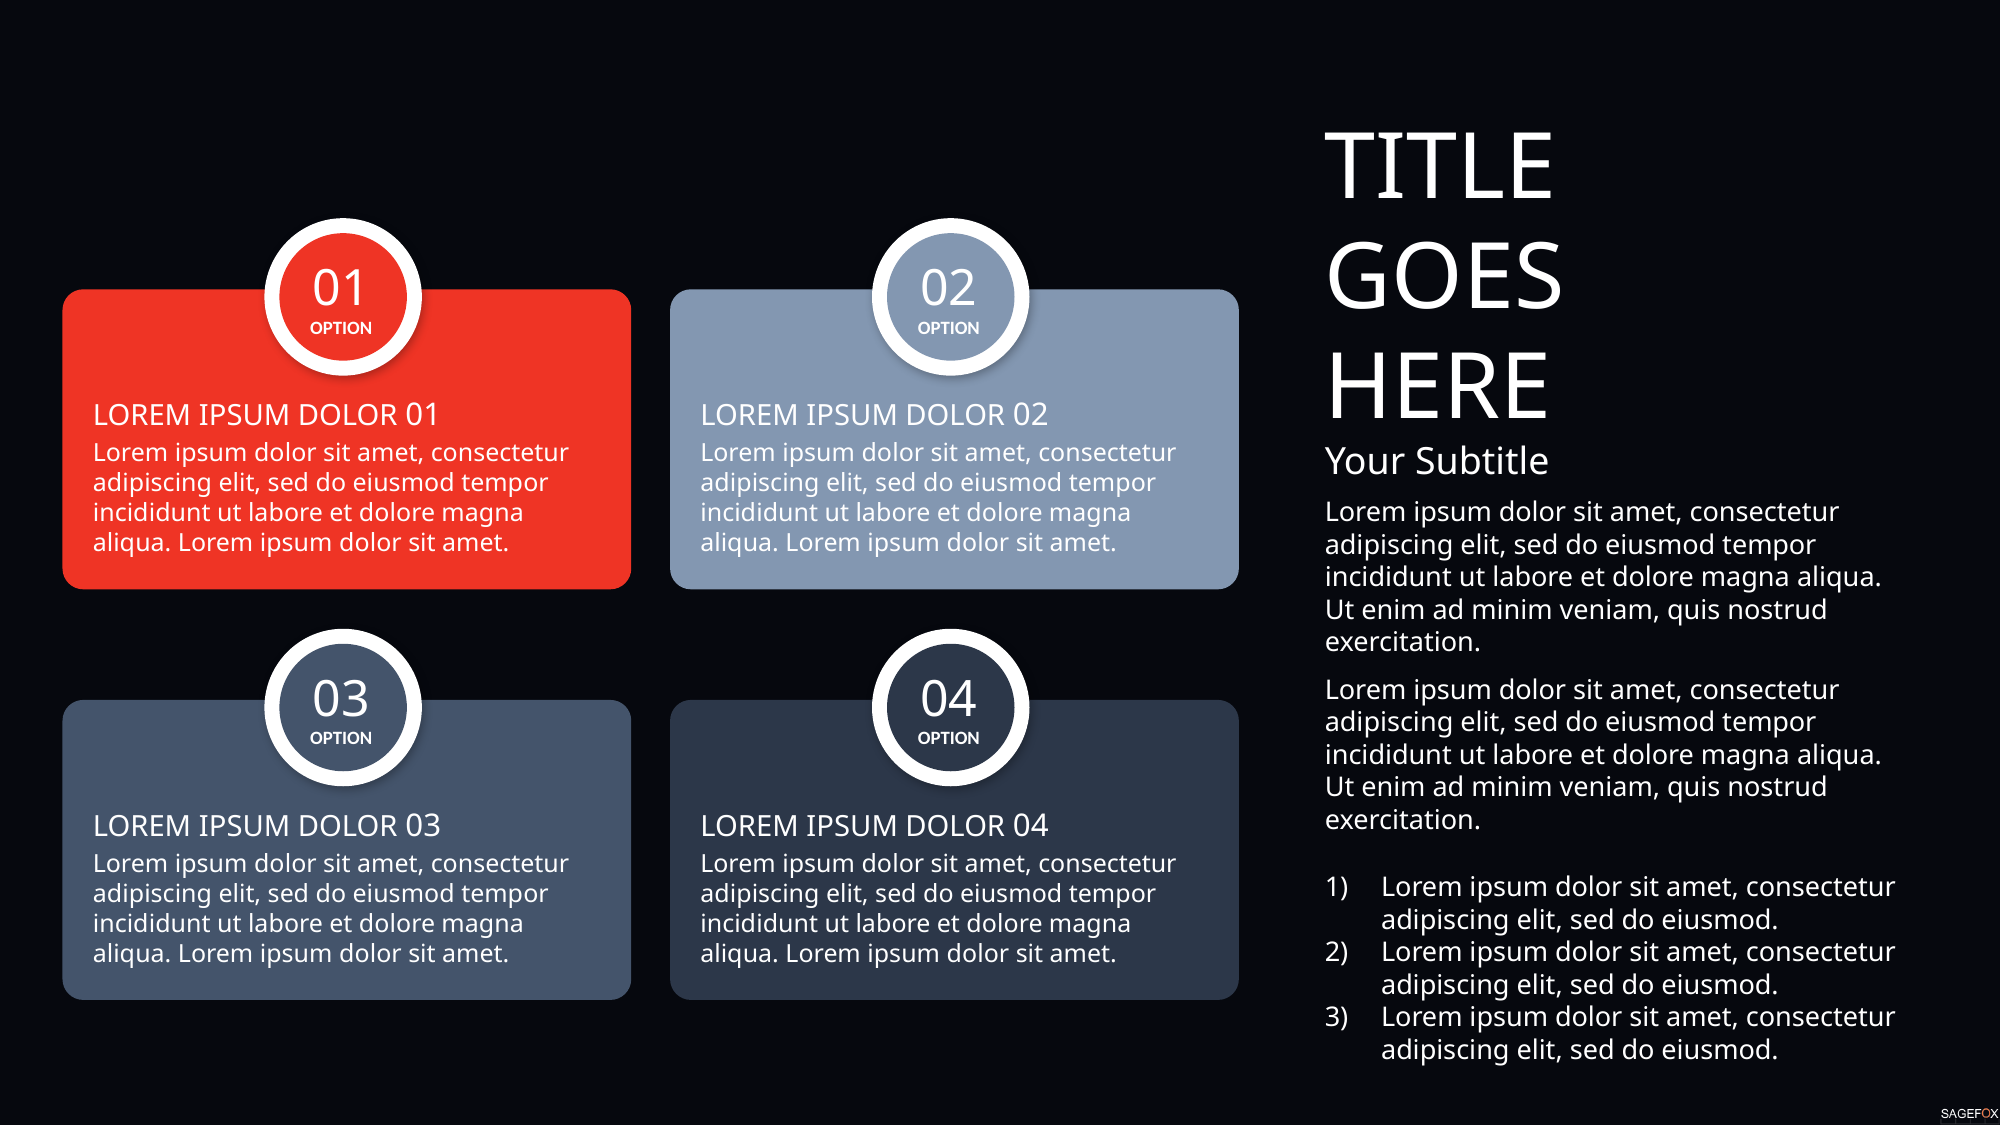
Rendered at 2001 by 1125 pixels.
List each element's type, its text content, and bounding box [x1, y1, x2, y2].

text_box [871, 218, 1030, 376]
text_box LOREM IPSUM DOLOR 02 Lorem ipsum dolor sit amet, consectetur adipiscing elit, sed do eiusmod tempor incididunt ut labore et dolore magna aliqua. Lorem ipsum dolor sit amet. [685, 386, 1224, 564]
text_box [422, 288, 427, 327]
text_box [669, 698, 1240, 1001]
picture [1940, 1108, 2000, 1125]
text_box LOREM IPSUM DOLOR 03 Lorem ipsum dolor sit amet, consectetur adipiscing elit, sed do eiusmod tempor incididunt ut labore et dolore magna aliqua. Lorem ipsum dolor sit amet. [78, 797, 616, 975]
text_box Lorem ipsum dolor sit amet, consectetur adipiscing elit, sed do eiusmod tempor incididunt ut labore et dolore magna aliqua. Ut enim ad minim veniam, quis nostrud exercitation. Lorem ipsum dolor sit amet, consectetur adipiscing elit, sed do eiusmod tempor incididunt ut labore et dolore magna aliqua. Ut enim ad minim veniam, quis nostrud exercitation. Lorem ipsum dolor sit amet, consectetur adipiscing elit, sed do eiusmod. Lorem ipsum dolor sit amet, consectetur adipiscing elit, sed do eiusmod. Lorem ipsum dolor sit amet, consectetur adipiscing elit, sed do eiusmod. [1309, 487, 1925, 1072]
text_box [669, 288, 1240, 591]
text_box [923, 376, 983, 382]
text_box [316, 787, 375, 793]
text_box TITLE GOES HERE Your Subtitle [1309, 99, 1825, 487]
text_box [61, 698, 633, 1001]
text_box [923, 787, 983, 793]
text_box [871, 628, 1030, 787]
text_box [264, 218, 422, 376]
text_box [1030, 698, 1035, 738]
text_box LOREM IPSUM DOLOR 04 Lorem ipsum dolor sit amet, consectetur adipiscing elit, sed do eiusmod tempor incididunt ut labore et dolore magna aliqua. Lorem ipsum dolor sit amet. [685, 797, 1224, 975]
text_box [422, 698, 427, 738]
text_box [264, 628, 422, 787]
text_box LOREM IPSUM DOLOR 01 Lorem ipsum dolor sit amet, consectetur adipiscing elit, sed do eiusmod tempor incididunt ut labore et dolore magna aliqua. Lorem ipsum dolor sit amet. [78, 386, 616, 564]
text_box [316, 376, 375, 382]
text_box [61, 288, 633, 591]
text_box [1030, 288, 1035, 327]
